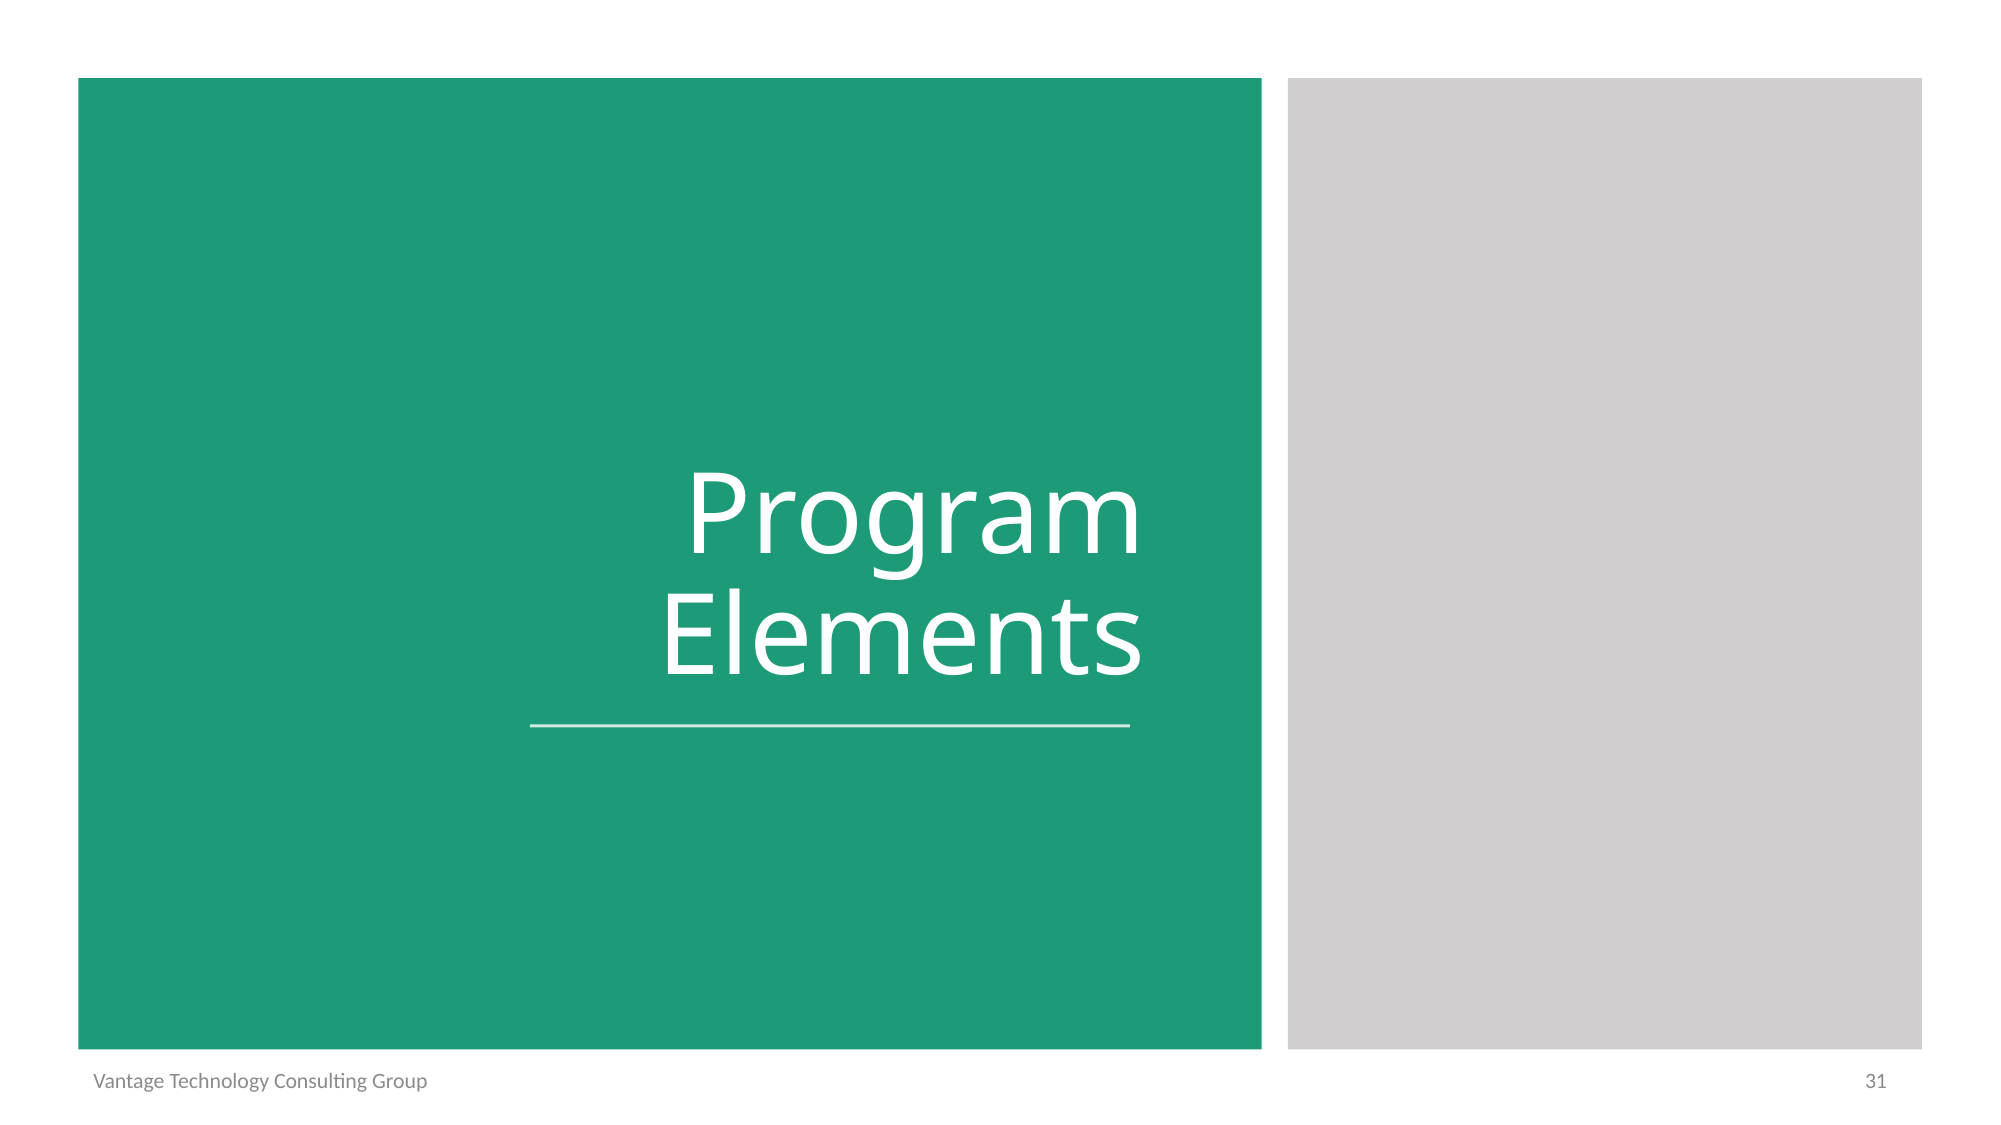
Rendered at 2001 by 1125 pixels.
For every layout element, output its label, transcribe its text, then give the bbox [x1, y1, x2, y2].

text_box [78, 78, 1262, 1050]
footer Vantage Technology Consulting Group [78, 1049, 1207, 1110]
text_box [1287, 77, 1923, 1050]
title Program Elements [183, 208, 1161, 707]
slide_number 31 [1782, 1049, 1902, 1110]
